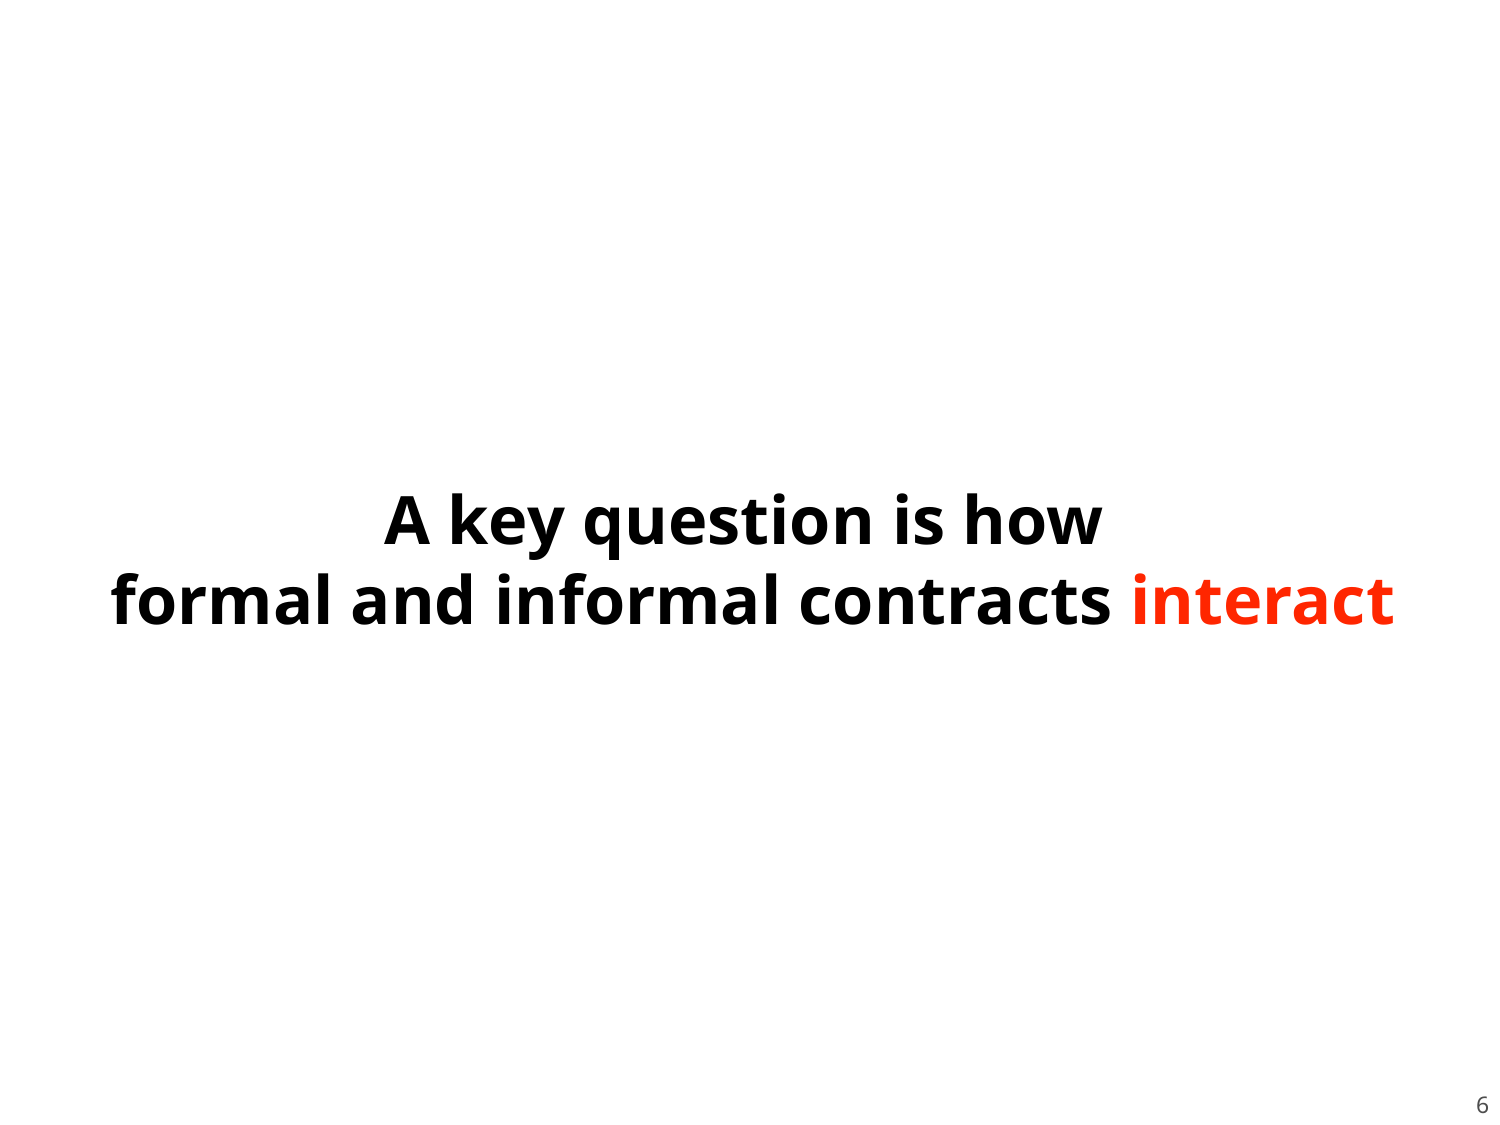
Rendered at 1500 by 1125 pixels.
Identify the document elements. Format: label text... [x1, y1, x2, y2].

slide_number 6 [1465, 1085, 1500, 1123]
text_box A key question is how formal and informal contracts interact [103, 470, 1403, 646]
